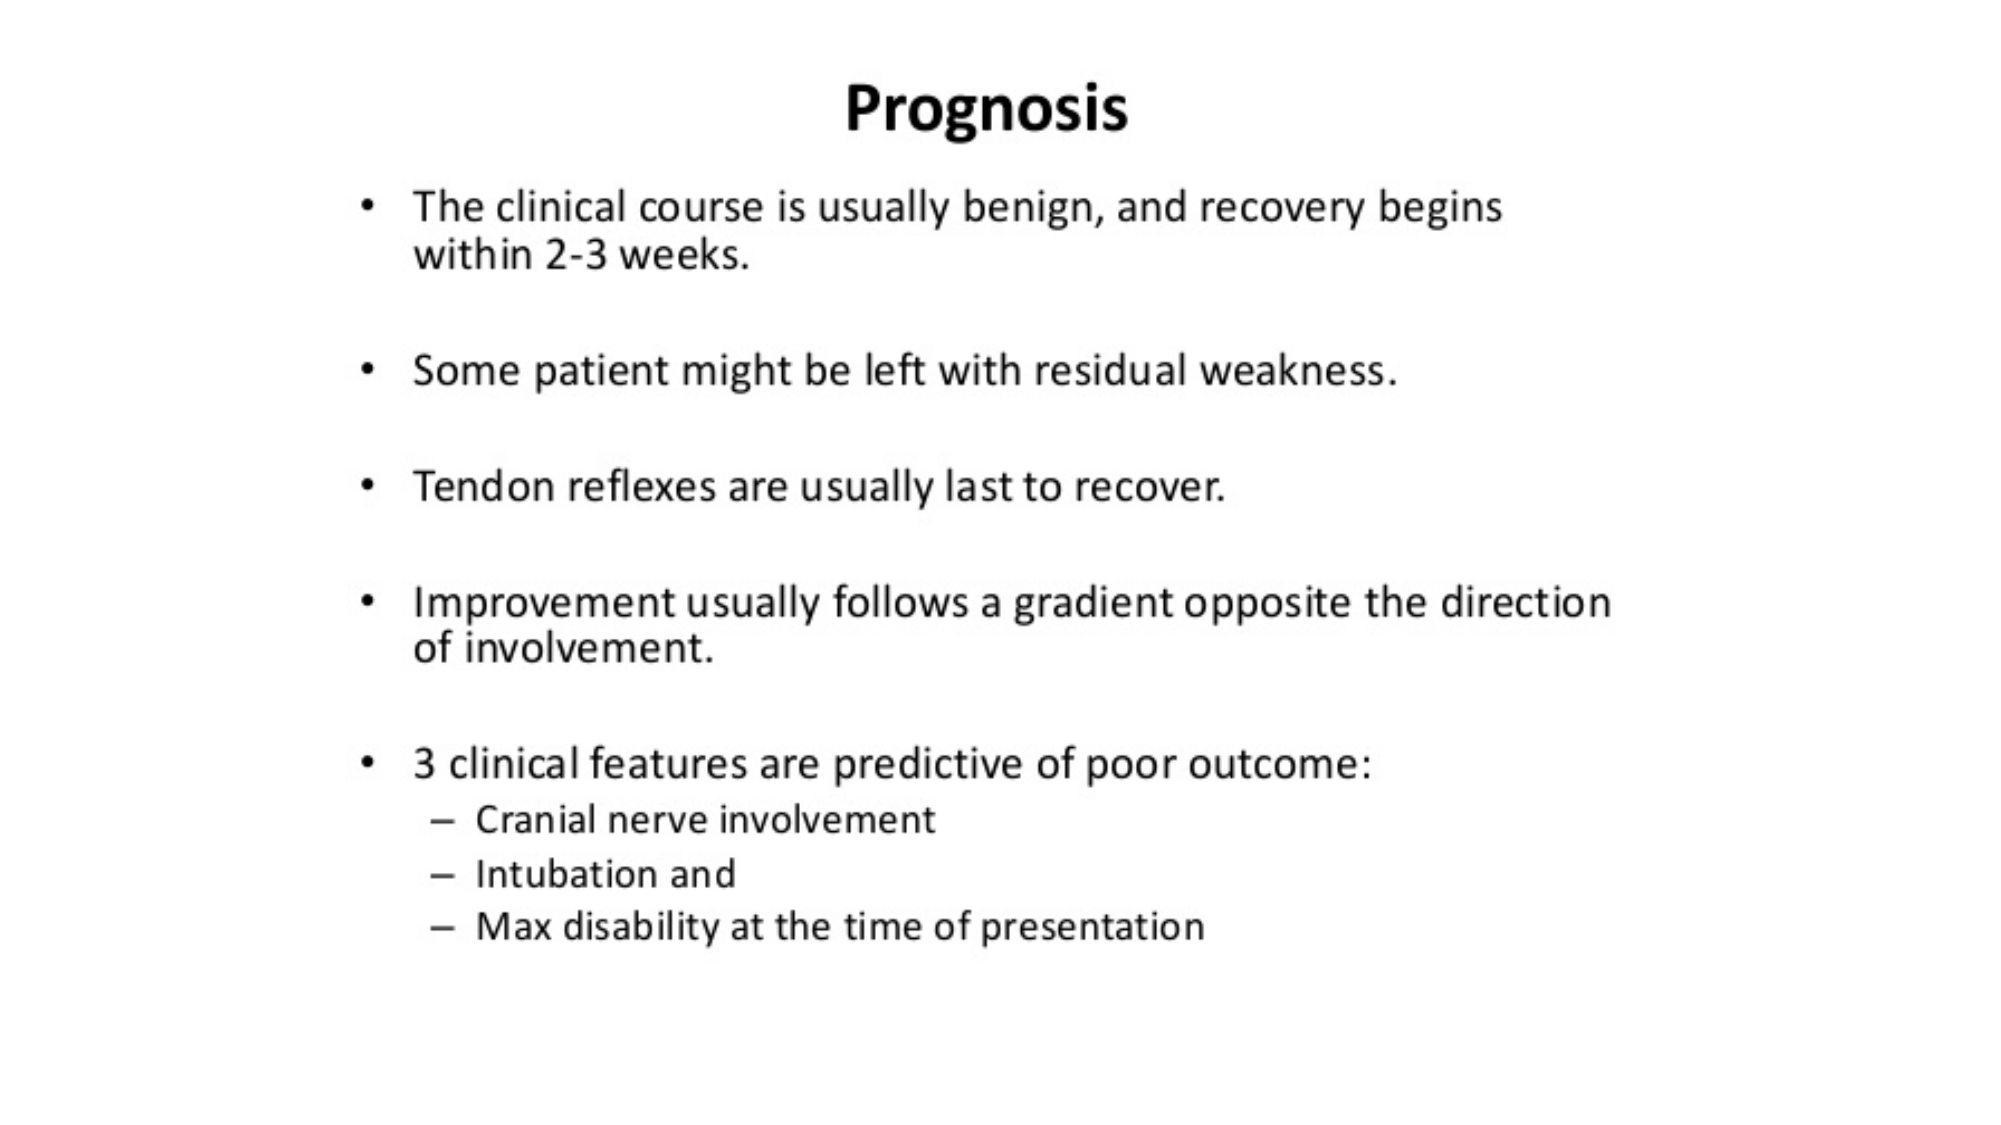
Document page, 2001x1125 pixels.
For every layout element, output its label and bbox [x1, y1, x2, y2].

picture [275, 0, 1700, 1088]
